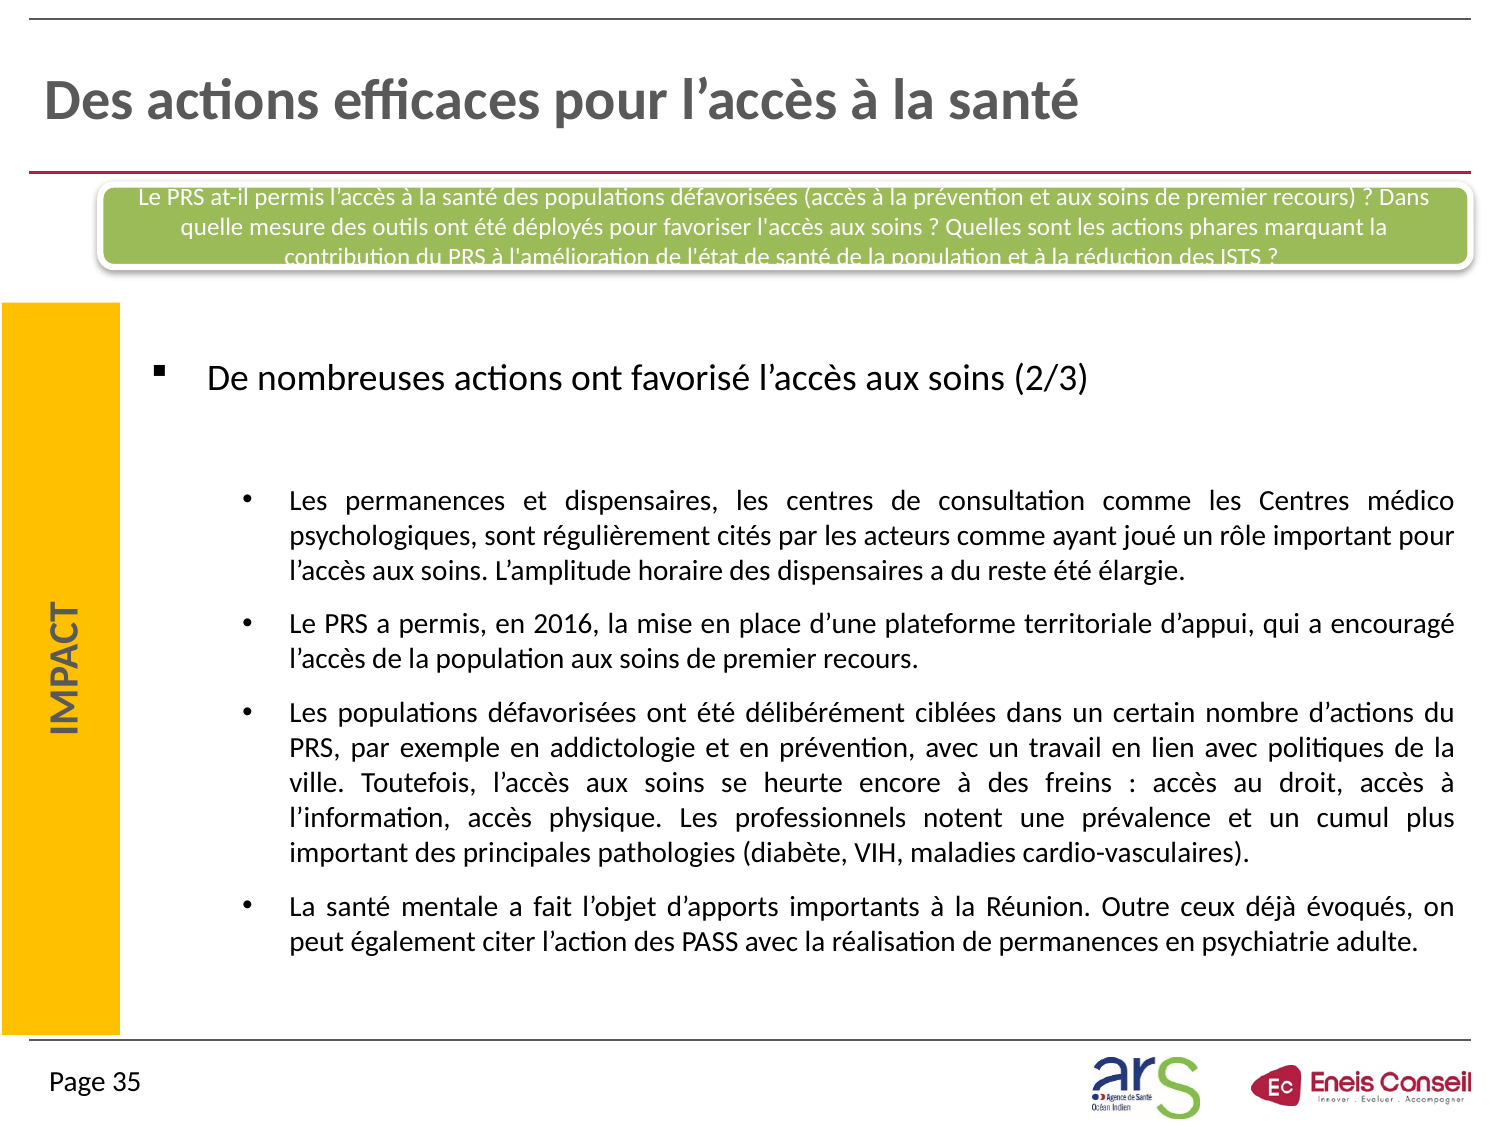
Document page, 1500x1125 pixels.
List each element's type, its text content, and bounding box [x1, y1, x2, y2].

text_box IMPACT [1, 302, 120, 1036]
picture [1251, 1065, 1471, 1106]
title Des actions efficaces pour l’accès à la santé [29, 19, 1471, 173]
text_box Le PRS at-il permis l’accès à la santé des populations défavorisées (accès à la prévention et aux soins de premier recours) ? Dans quelle mesure des outils ont été déployés pour favoriser l'accès aux soins ? Quelles sont les actions phares marquant la contribution du PRS à l'amélioration de l'état de santé de la population et à la réduction des ISTS ? [97, 181, 1474, 271]
picture [1092, 1057, 1200, 1119]
list De nombreuses actions ont favorisé l’accès aux soins (2/3) Les permanences et dispensaires, les centres de consultation comme les Centres médico psychologiques, sont régulièrement cités par les acteurs comme ayant joué un rôle important pour l’accès aux soins. L’amplitude horaire des dispensaires a du reste été élargie. Le PRS a permis, en 2016, la mise en place d’une plateforme territoriale d’appui, qui a encouragé l’accès de la population aux soins de premier recours. Les populations défavorisées ont été délibérément ciblées dans un certain nombre d’actions du PRS, par exemple en addictologie et en prévention, avec un travail en lien avec politiques de la ville. Toutefois, l’accès aux soins se heurte encore à des freins : accès au droit, accès à l’information, accès physique. Les professionnels notent une prévalence et un cumul plus important des principales pathologies (diabète, VIH, maladies cardio-vasculaires). La santé mentale a fait l’objet d’apports importants à la Réunion. Outre ceux déjà évoqués, on peut également citer l’action des PASS avec la réalisation de permanences en psychiatrie adulte. [135, 302, 1471, 1040]
